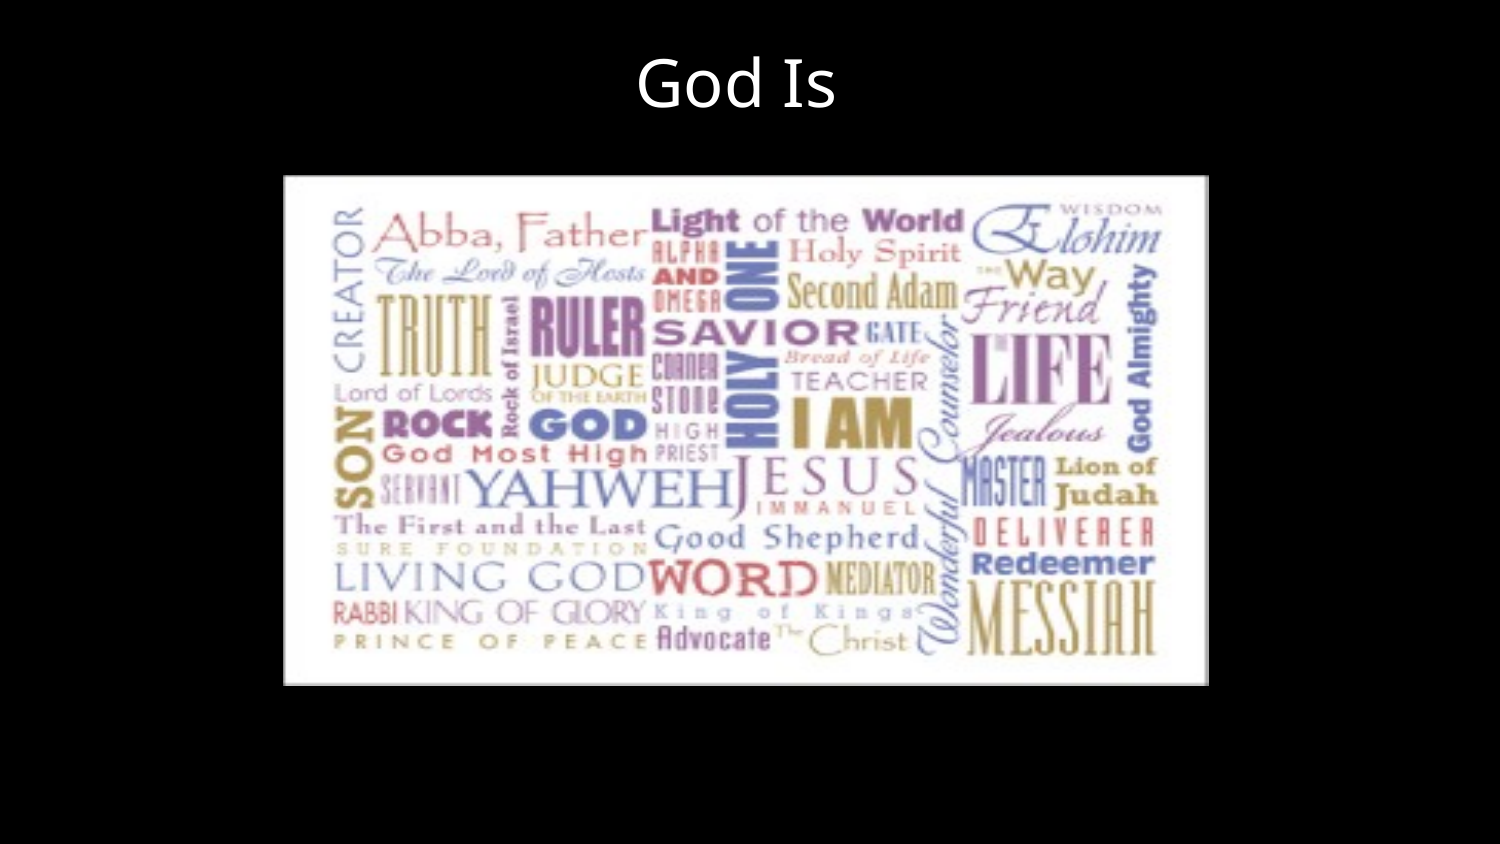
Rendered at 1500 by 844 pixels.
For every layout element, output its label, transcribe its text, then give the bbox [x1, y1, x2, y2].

picture [283, 175, 1209, 686]
text_box God Is [272, 33, 1201, 129]
